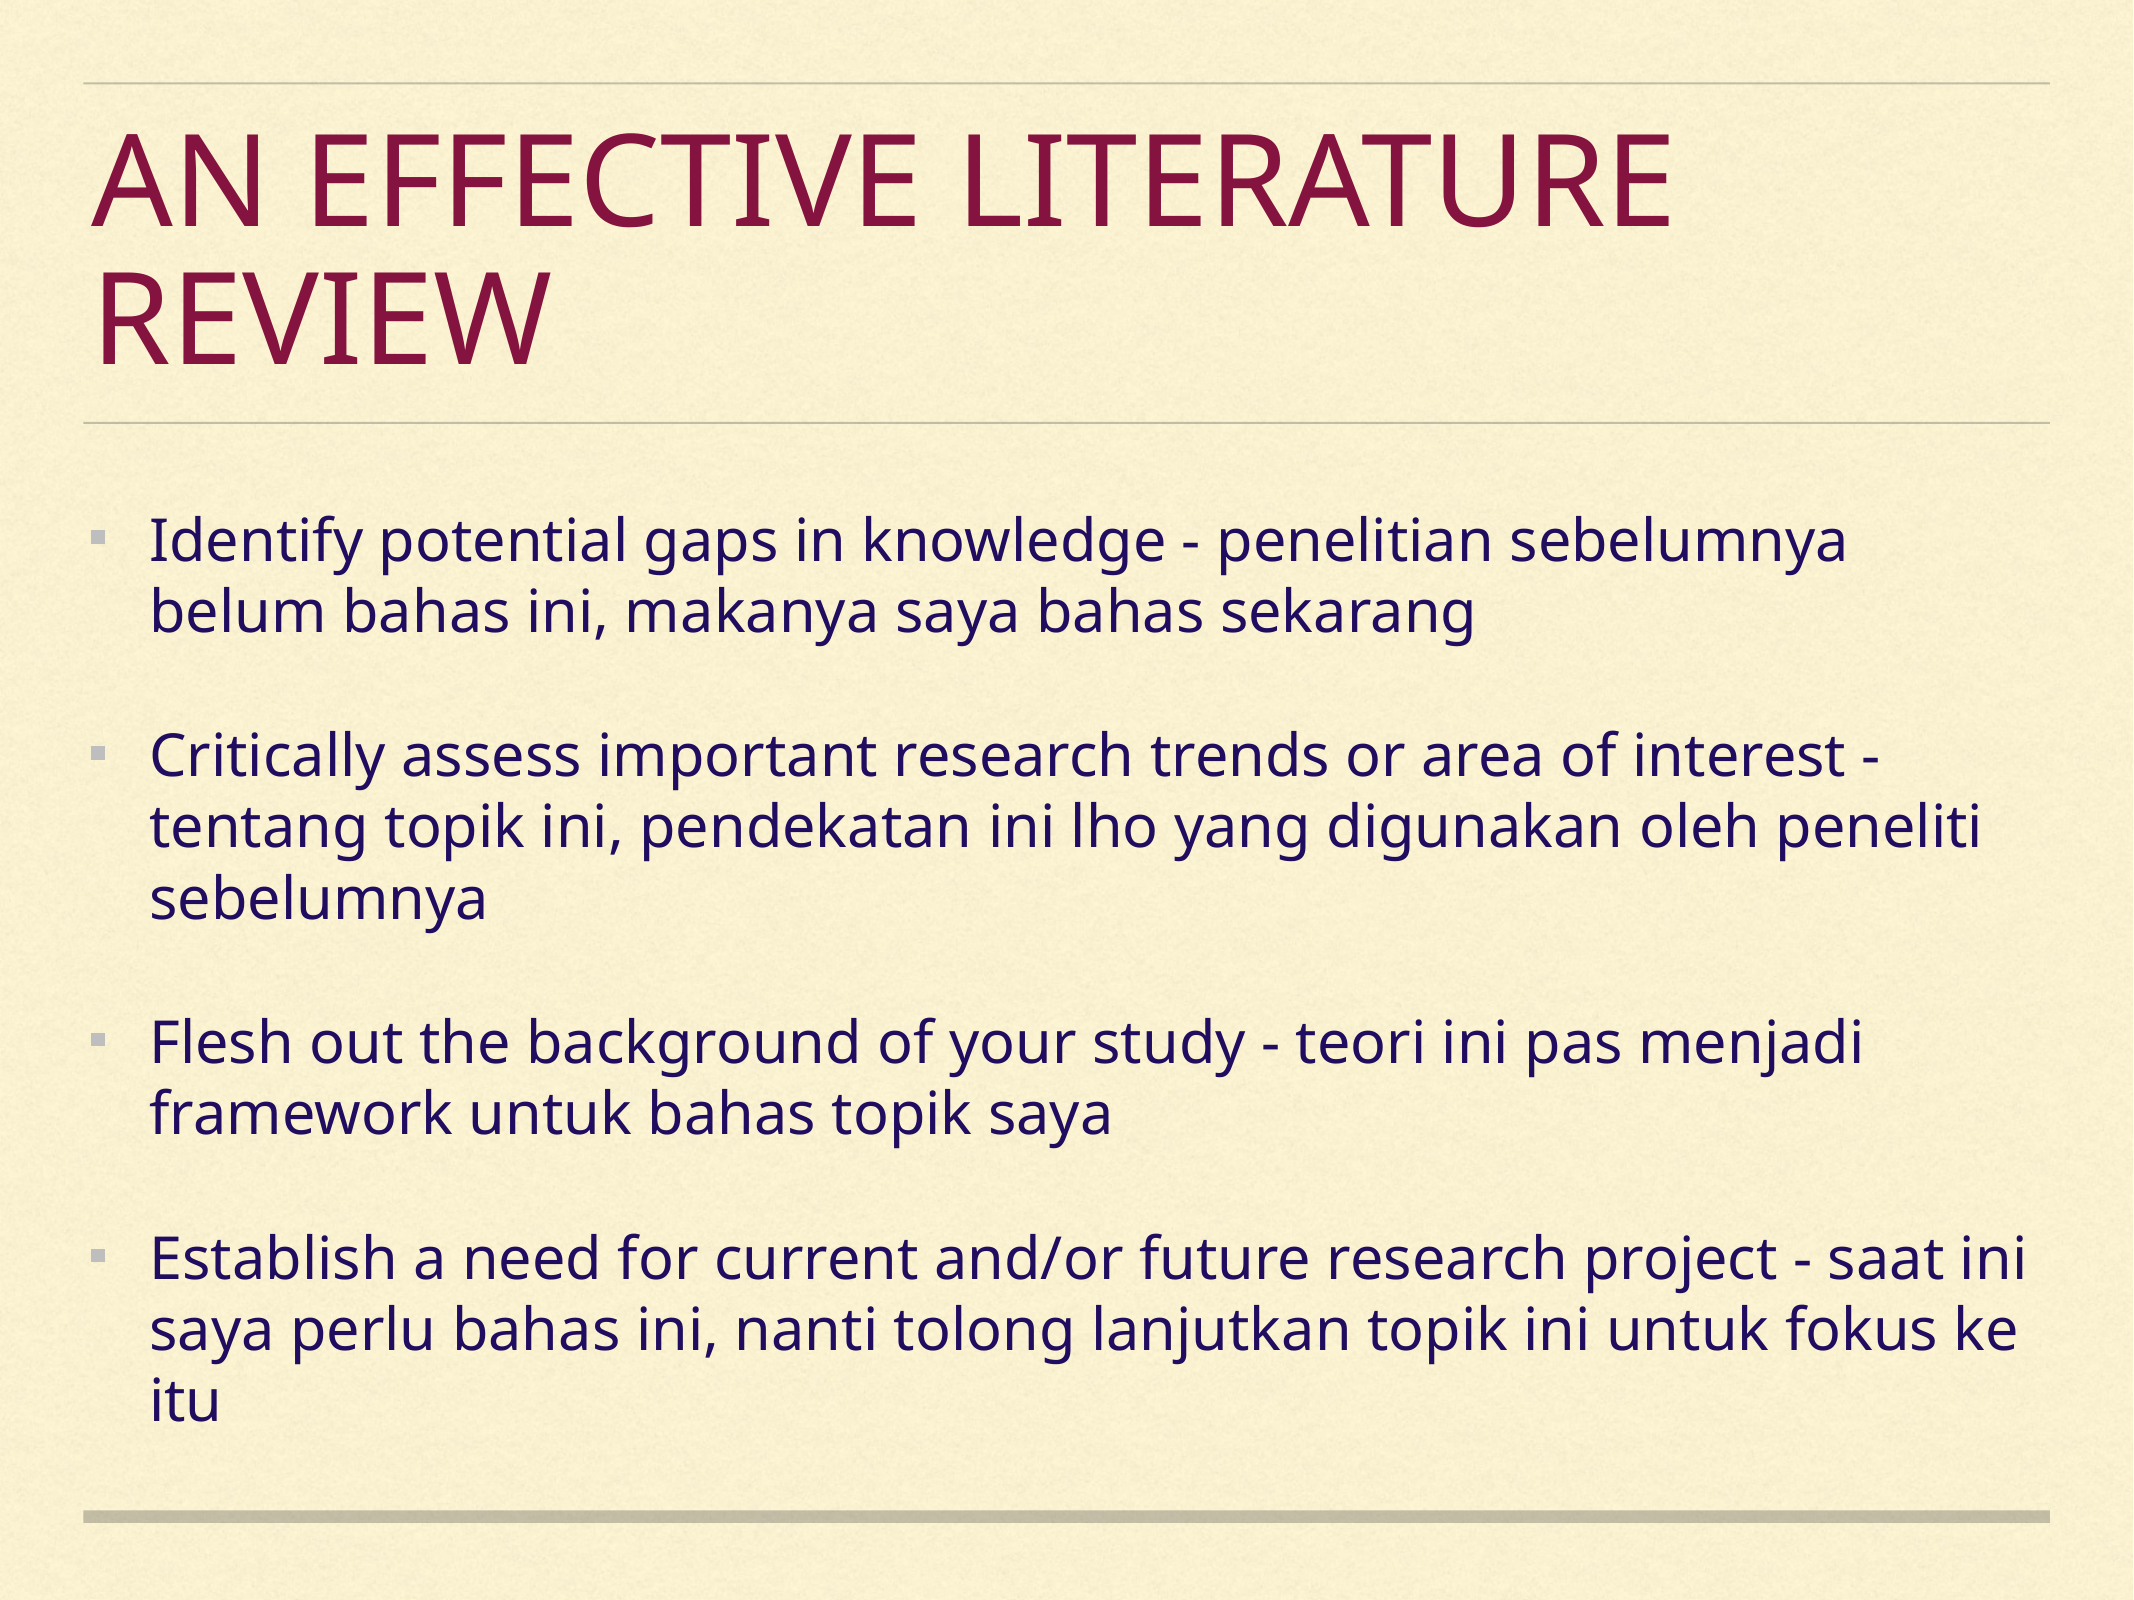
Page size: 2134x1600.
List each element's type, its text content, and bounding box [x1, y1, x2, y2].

picture [0, 0, 2134, 1600]
title An effective literature review [82, 97, 2051, 411]
list Identify potential gaps in knowledge - penelitian sebelumnya belum bahas ini, makanya saya bahas sekarang Critically assess important research trends or area of interest - tentang topik ini, pendekatan ini lho yang digunakan oleh peneliti sebelumnya Flesh out the background of your study - teori ini pas menjadi framework untuk bahas topik saya Establish a need for current and/or future research project - saat ini saya perlu bahas ini, nanti tolong lanjutkan topik ini untuk fokus ke itu [82, 497, 2051, 1438]
